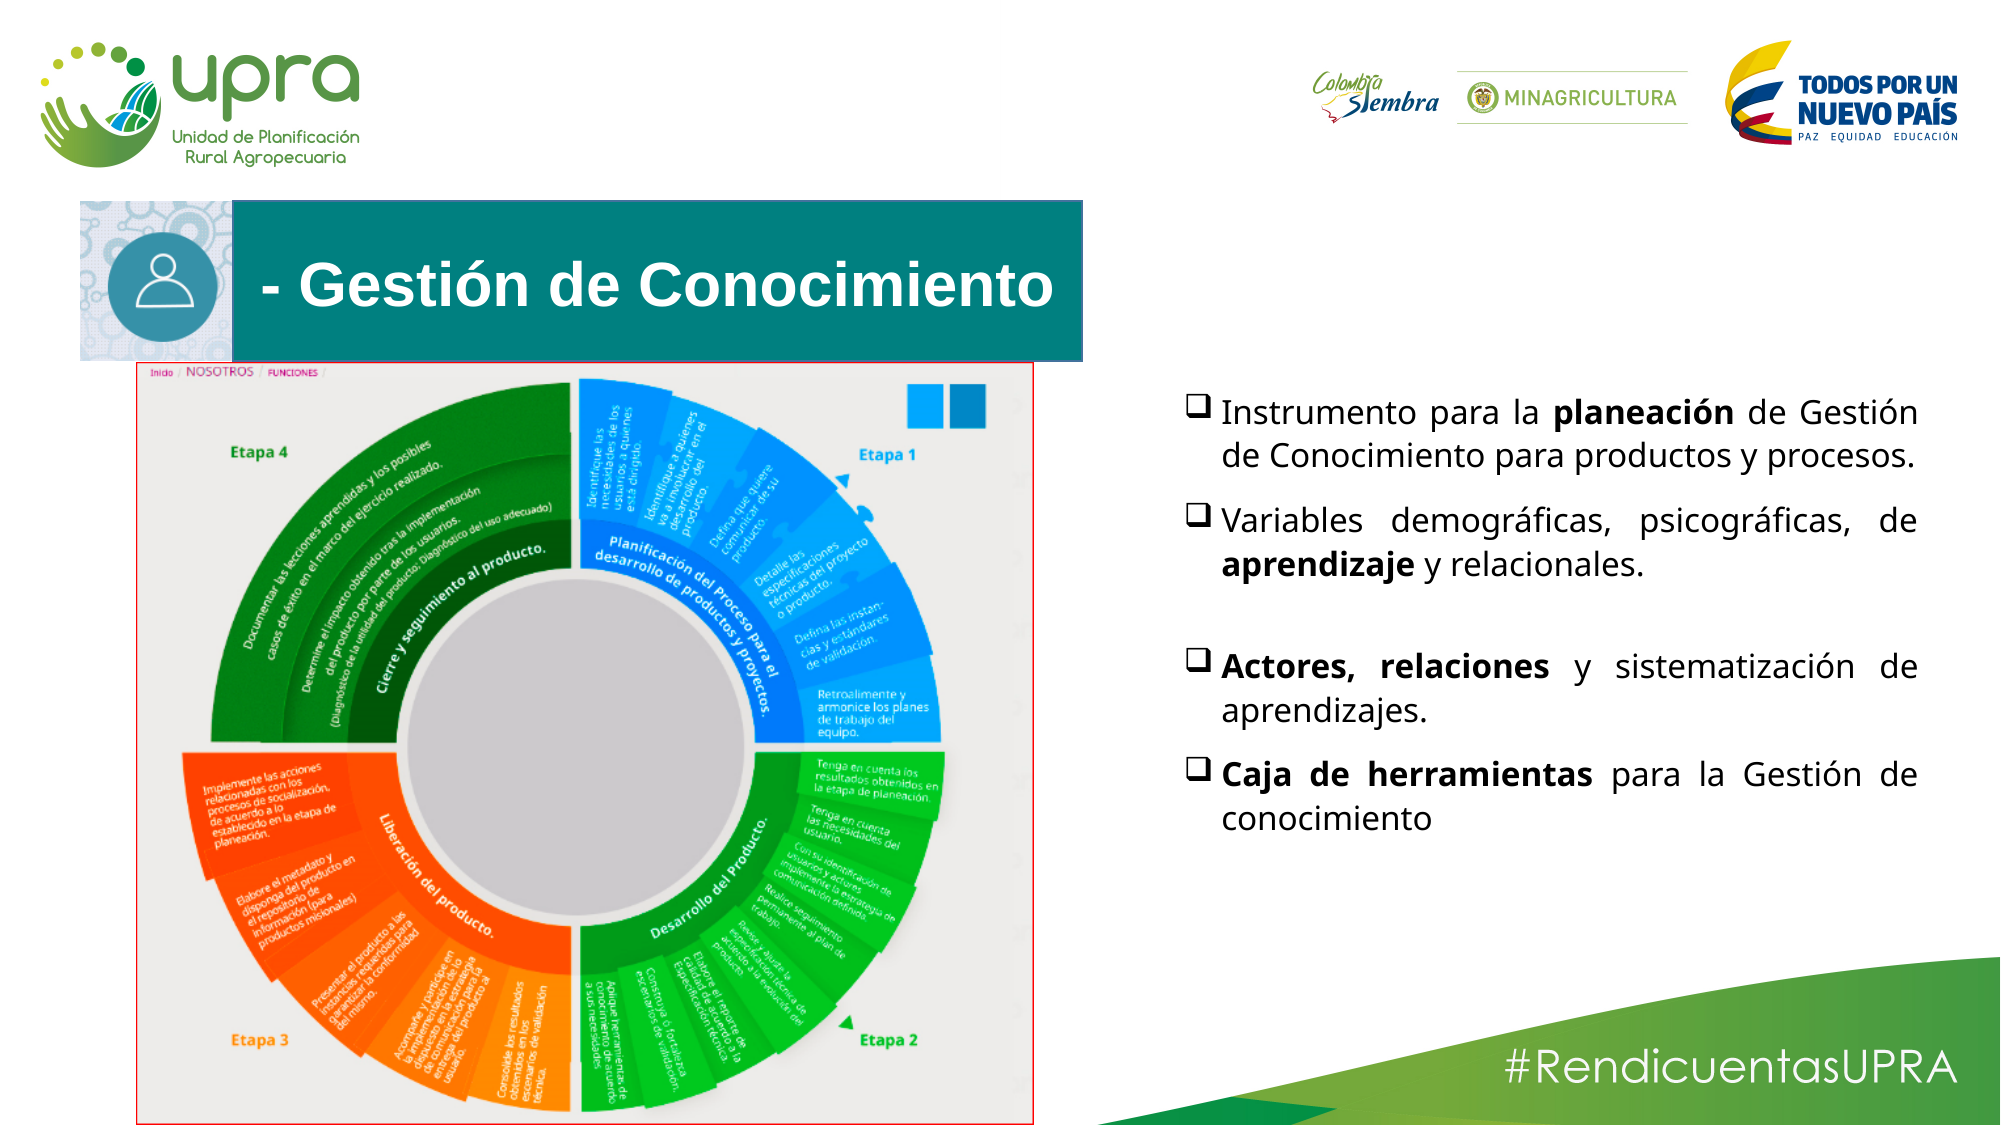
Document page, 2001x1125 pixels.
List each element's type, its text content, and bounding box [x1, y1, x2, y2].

text_box - Gestión de Conocimiento [232, 200, 1083, 362]
list Instrumento para la planeación de Gestión de Conocimiento para productos y procesos. Variables demográficas, psicográficas, de aprendizaje y relacionales. Actores, relaciones y sistematización de aprendizajes. Caja de herramientas para la Gestión de conocimiento [1168, 379, 1935, 977]
picture [0, 0, 2001, 1125]
